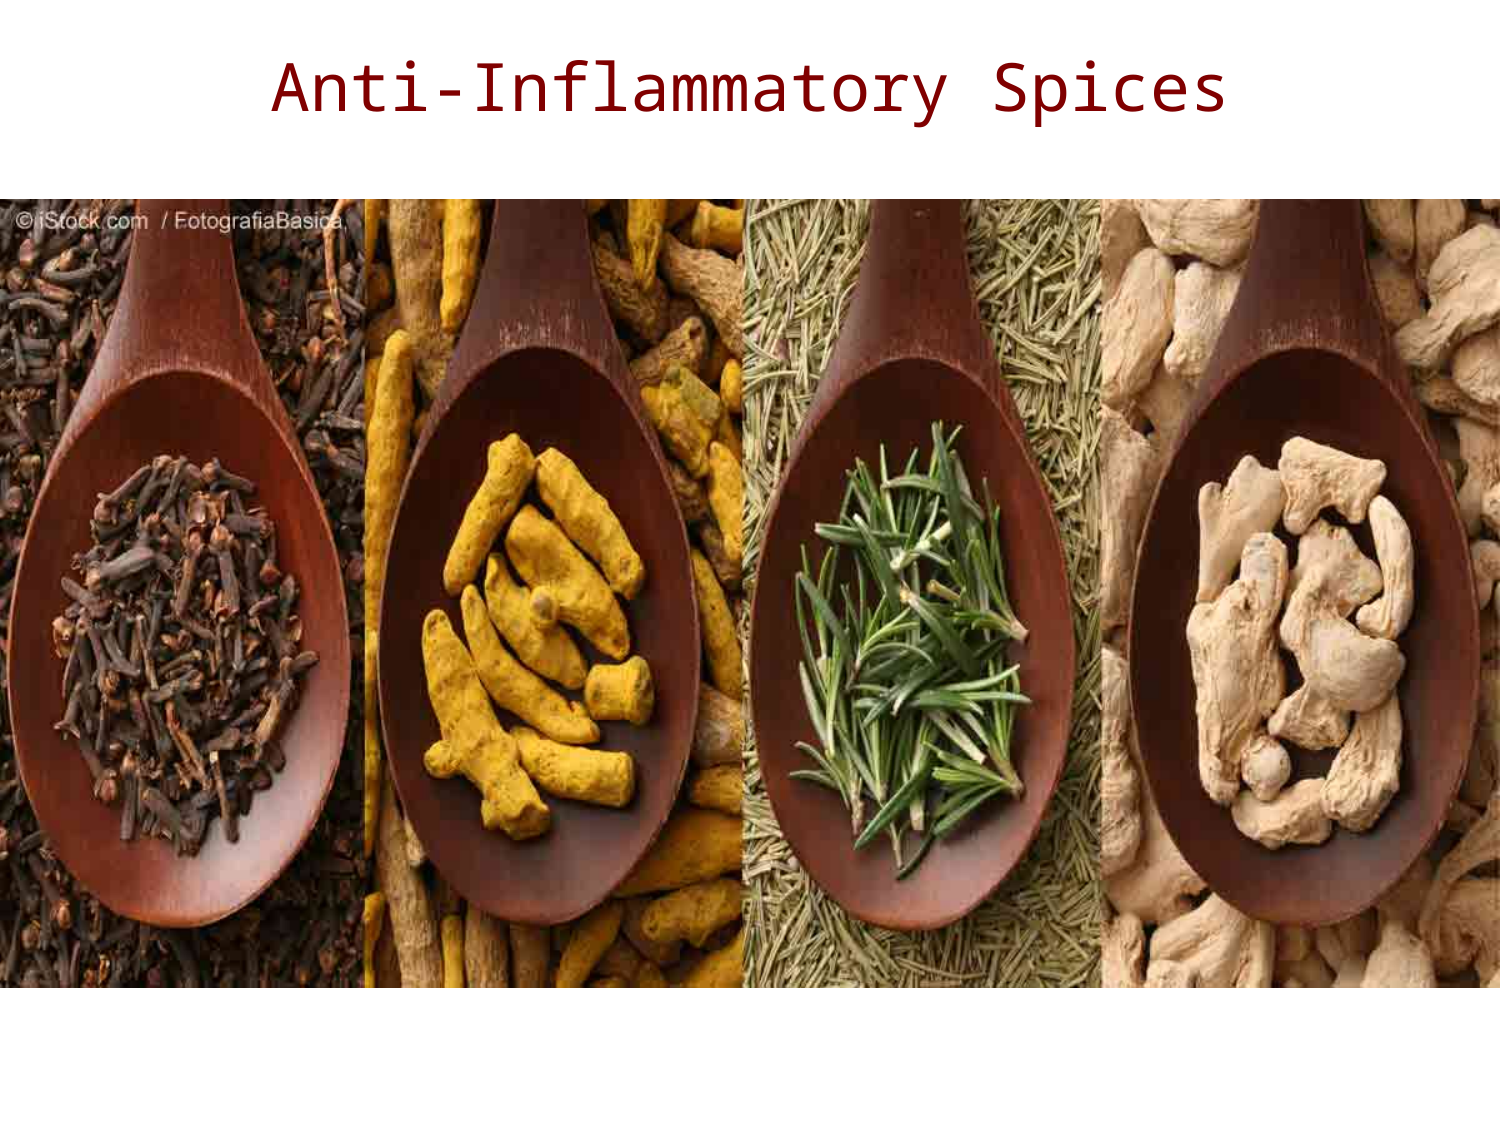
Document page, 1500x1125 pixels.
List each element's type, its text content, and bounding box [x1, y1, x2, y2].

text_box Anti-Inflammatory Spices [0, 37, 1500, 133]
picture [0, 199, 1500, 988]
